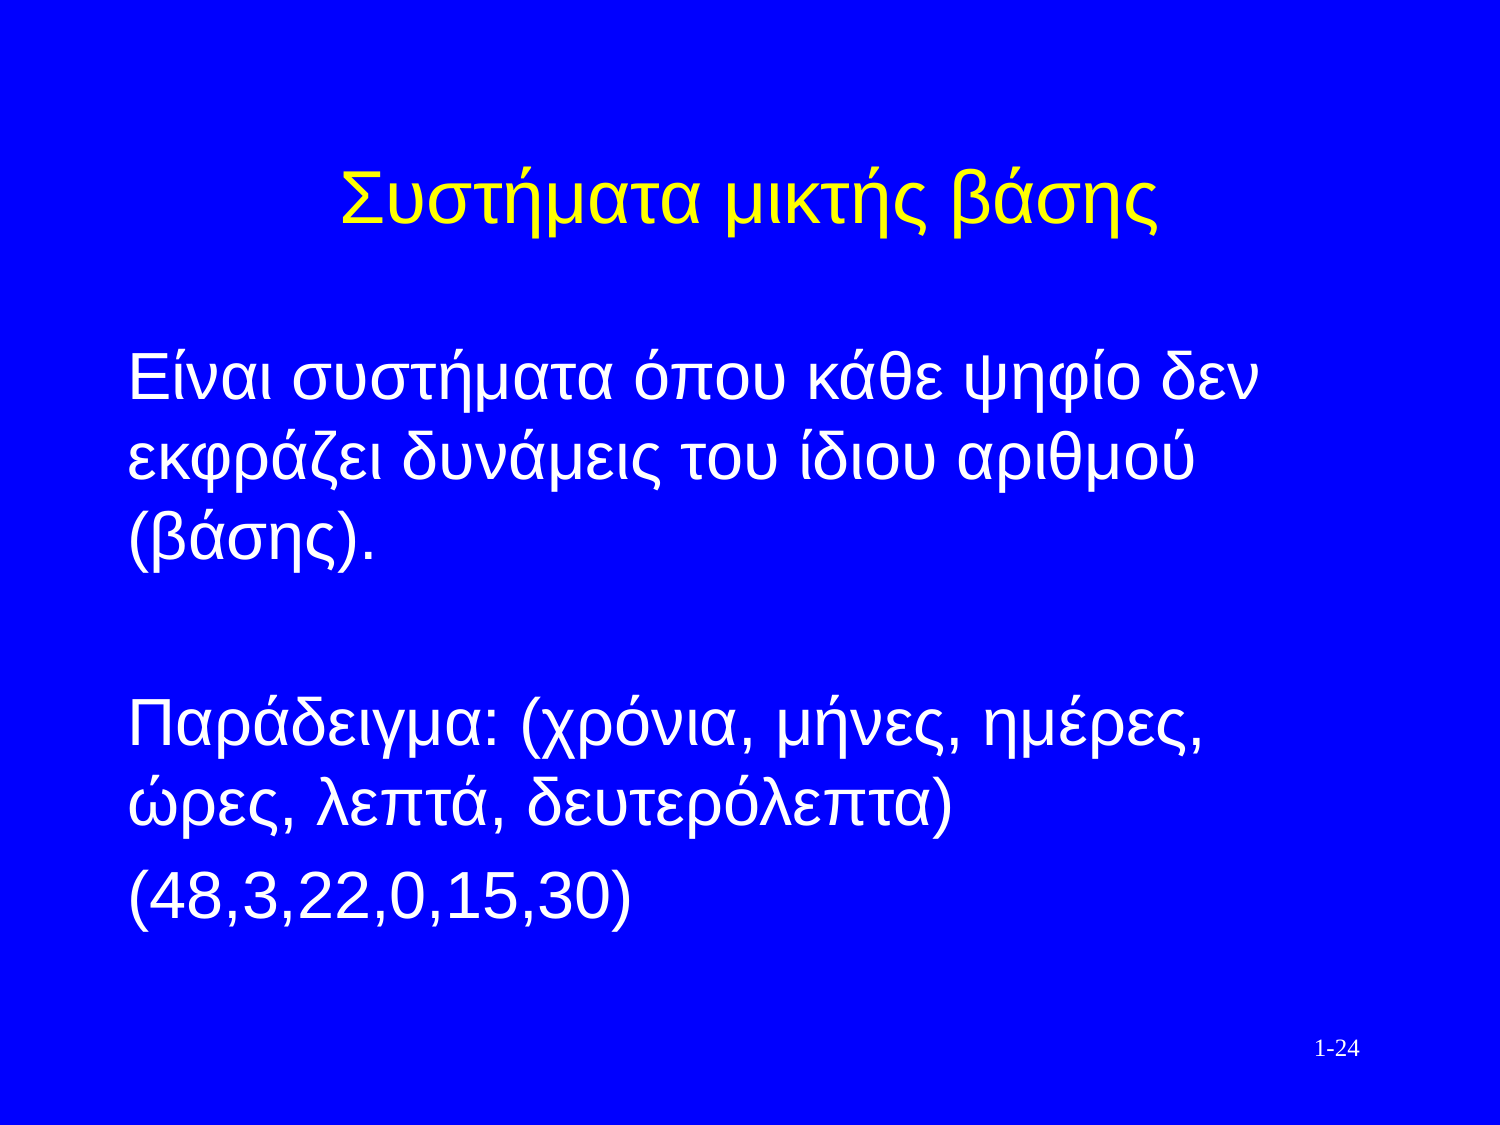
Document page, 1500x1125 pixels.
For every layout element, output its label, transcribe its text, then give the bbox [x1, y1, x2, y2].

list Είναι συστήματα όπου κάθε ψηφίο δεν εκφράζει δυνάμεις του ίδιου αριθμού (βάσης). Παράδειγμα: (χρόνια, μήνες, ημέρες, ώρες, λεπτά, δευτερόλεπτα) (48,3,22,0,15,30) [112, 324, 1388, 1001]
title Συστήματα μικτής βάσης [112, 99, 1388, 288]
